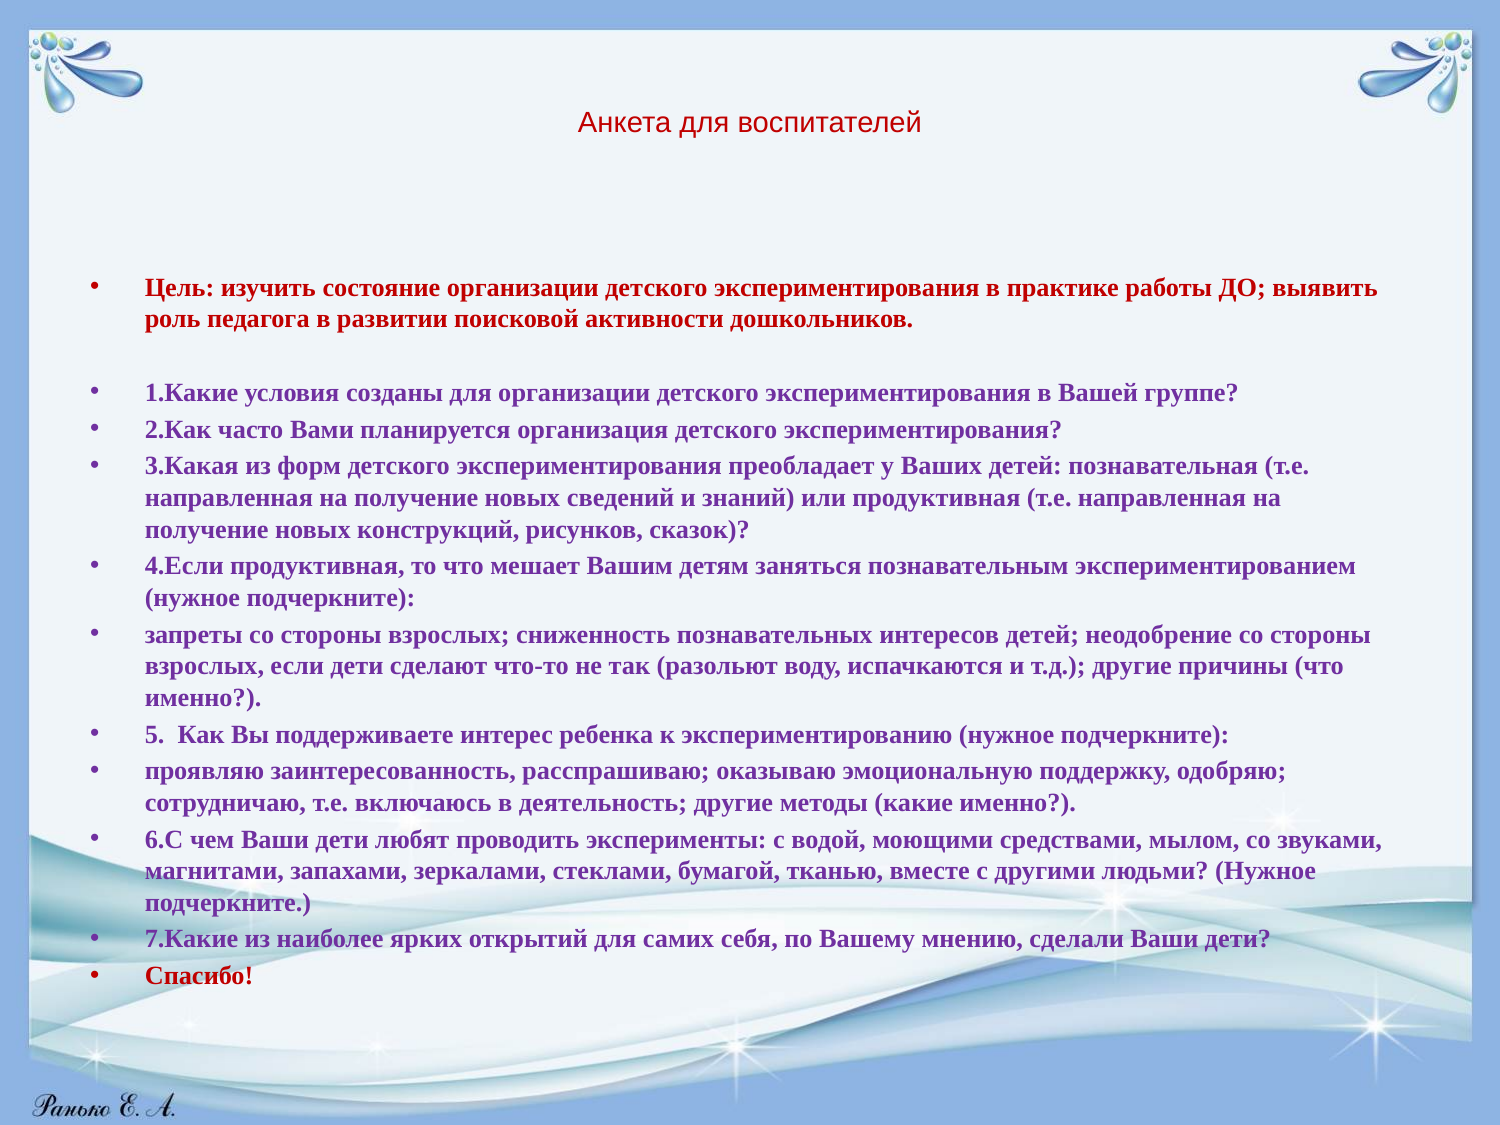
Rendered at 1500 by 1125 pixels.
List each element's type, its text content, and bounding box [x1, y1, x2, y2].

picture [0, 0, 1500, 1125]
title Анкета для воспитателей [75, 45, 1425, 233]
list Цель: изучить состояние организации детского экспериментирования в практике работы ДО; выявить роль педагога в развитии поисковой активности дошкольников. 1.Какие условия созданы для организации детского экспериментирования в Вашей группе? 2.Как часто Вами планируется организация детского экспериментирования? 3.Какая из форм детского экспериментирования преобладает у Ваших детей: познавательная (т.е. направленная на получение новых сведений и знаний) или продуктивная (т.е. направленная на получение новых конструкций, рисунков, сказок)? 4.Если продуктивная, то что мешает Вашим детям заняться познавательным экспериментированием (нужное подчеркните): запреты со стороны взрослых; сниженность познавательных интересов детей; неодобрение со стороны взрослых, если дети сделают что-то не так (разольют воду, испачкаются и т.д.); другие причины (что именно?). 5. Как Вы поддерживаете интерес ребенка к экспериментированию (нужное подчеркните): проявляю заинтересованность, расспрашиваю; оказываю эмоциональную поддержку, одобряю; сотрудничаю, т.е. включаюсь в деятельность; другие методы (какие именно?). 6.С чем Ваши дети любят проводить эксперименты: с водой, моющими средствами, мылом, со звуками, магнитами, запахами, зеркалами, стеклами, бумагой, тканью, вместе с другими людьми? (Нужное подчеркните.) 7.Какие из наиболее ярких открытий для самих себя, по Вашему мнению, сделали Ваши дети? Спасибо! [75, 262, 1425, 1005]
